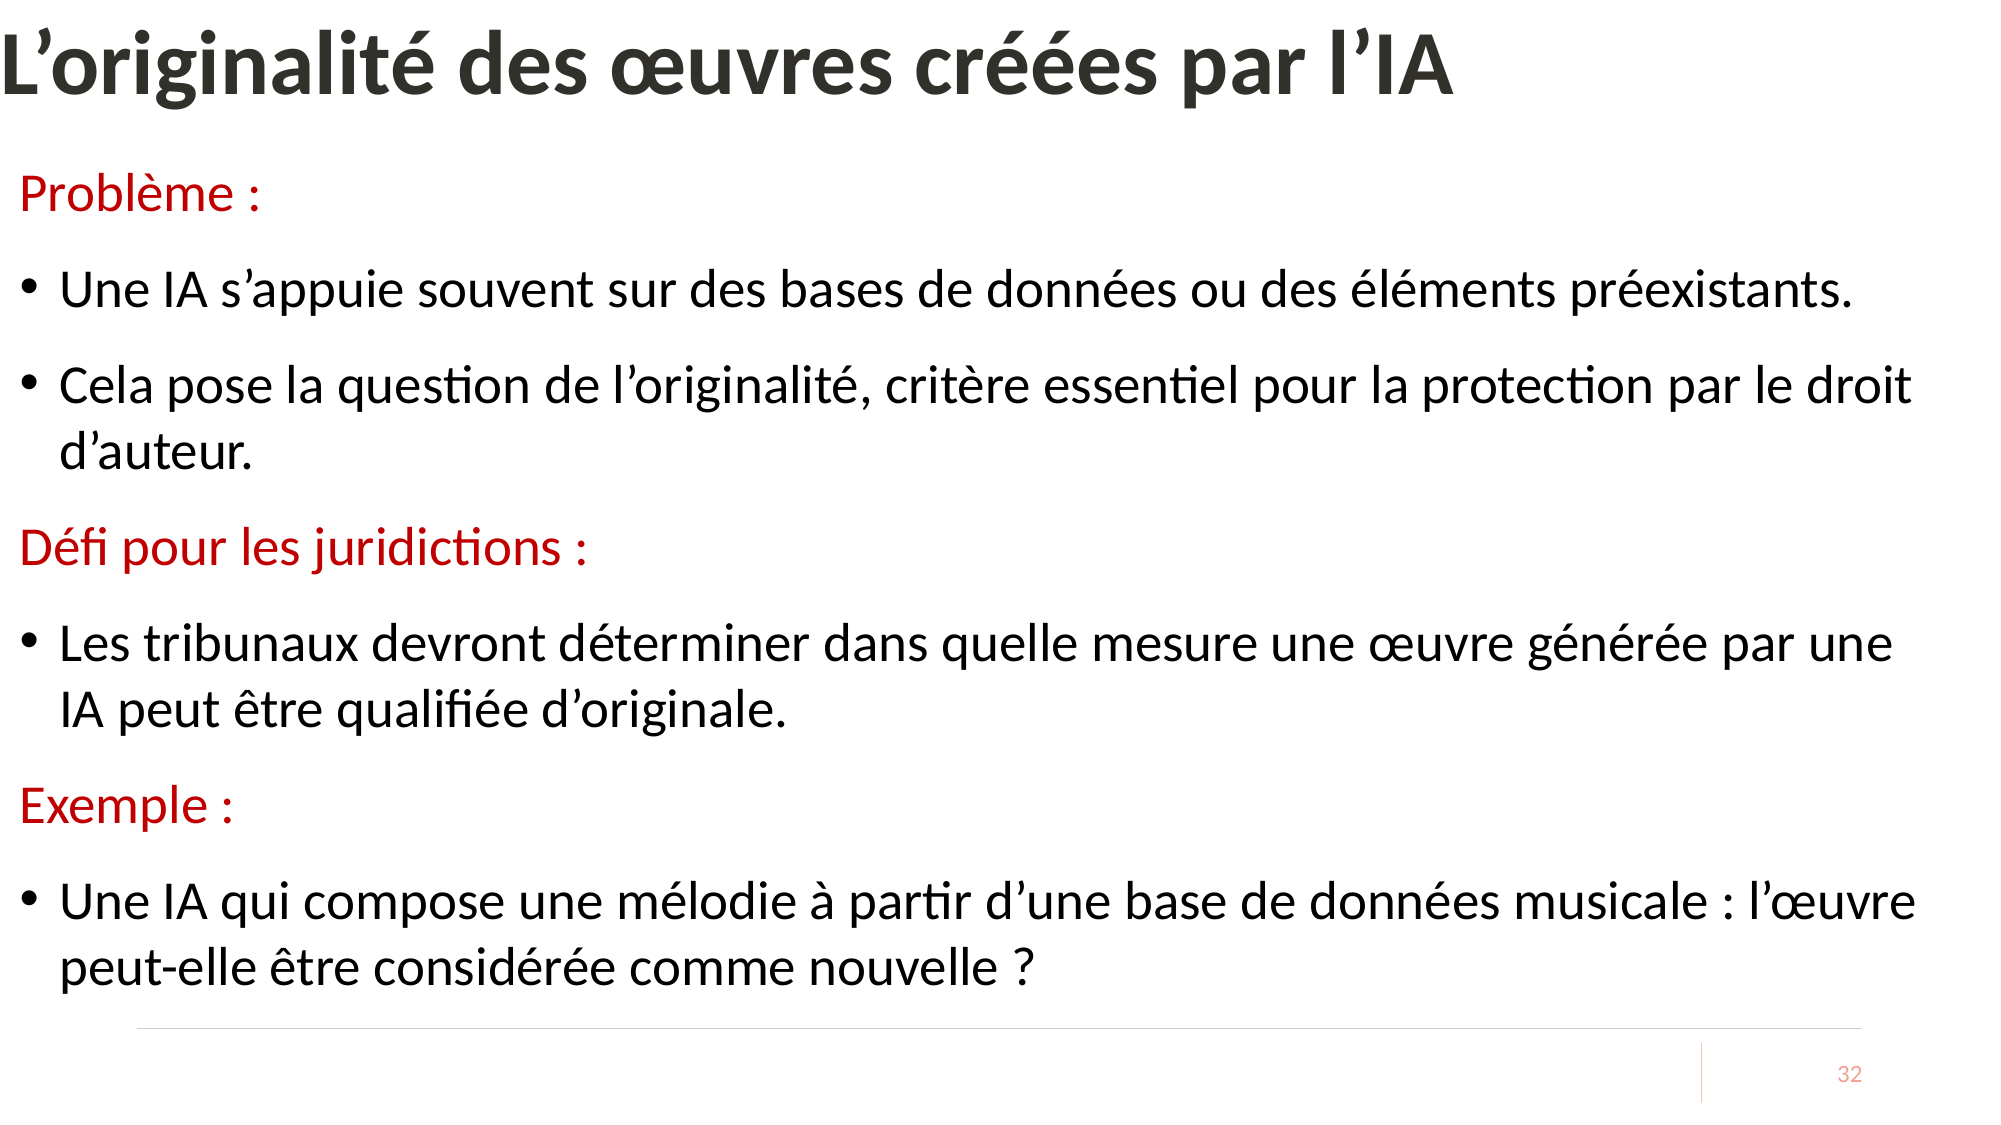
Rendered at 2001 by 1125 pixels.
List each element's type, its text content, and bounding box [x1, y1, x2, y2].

list Problème : Une IA s’appuie souvent sur des bases de données ou des éléments préexistants. Cela pose la question de l’originalité, critère essentiel pour la protection par le droit d’auteur. Défi pour les juridictions : Les tribunaux devront déterminer dans quelle mesure une œuvre générée par une IA peut être qualifiée d’originale. Exemple : Une IA qui compose une mélodie à partir d’une base de données musicale : l’œuvre peut-elle être considérée comme nouvelle ? [19, 149, 1969, 1012]
slide_number 32 [1720, 1042, 1863, 1103]
title L’originalité des œuvres créées par l’IA [0, 4, 2000, 126]
